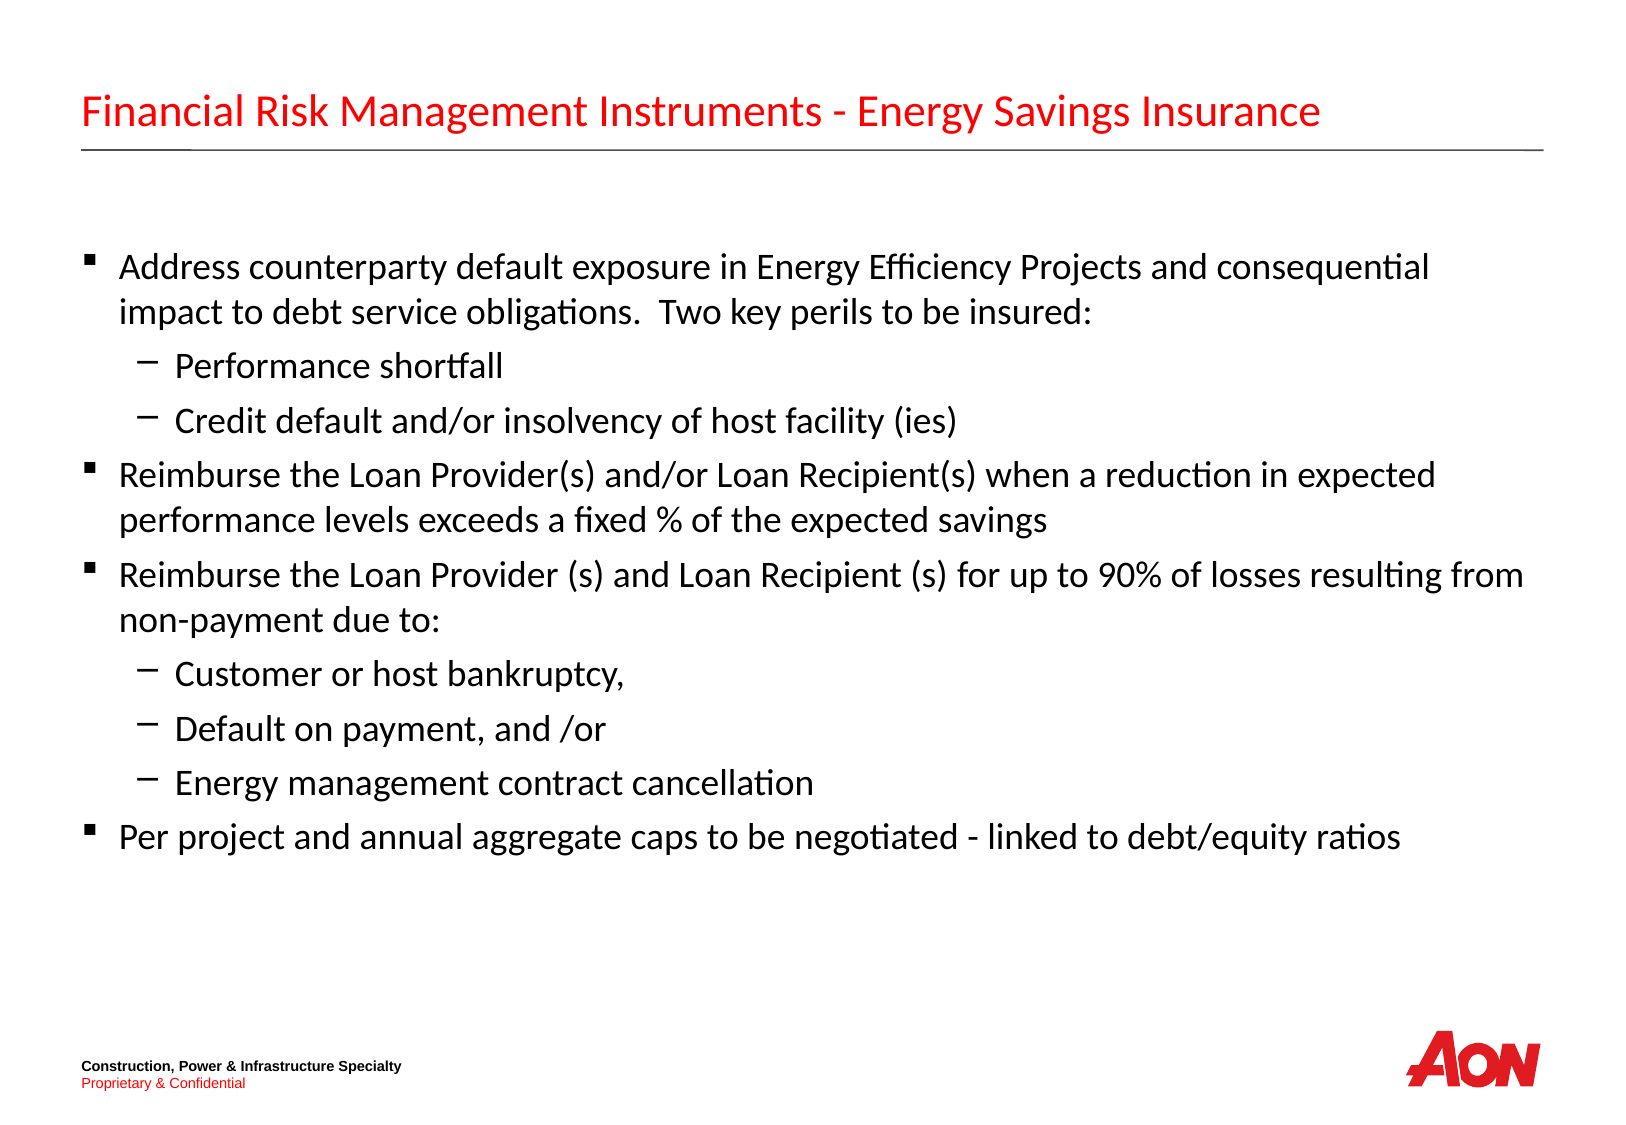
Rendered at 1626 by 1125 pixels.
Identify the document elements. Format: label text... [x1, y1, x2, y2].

list Address counterparty default exposure in Energy Efficiency Projects and consequential impact to debt service obligations. Two key perils to be insured: Performance shortfall Credit default and/or insolvency of host facility (ies) Reimburse the Loan Provider(s) and/or Loan Recipient(s) when a reduction in expected performance levels exceeds a fixed % of the expected savings Reimburse the Loan Provider (s) and Loan Recipient (s) for up to 90% of losses resulting from non-payment due to: Customer or host bankruptcy, Default on payment, and /or Energy management contract cancellation Per project and annual aggregate caps to be negotiated - linked to debt/equity ratios [80, 187, 1544, 1001]
title Financial Risk Management Instruments - Energy Savings Insurance [80, 49, 1544, 136]
